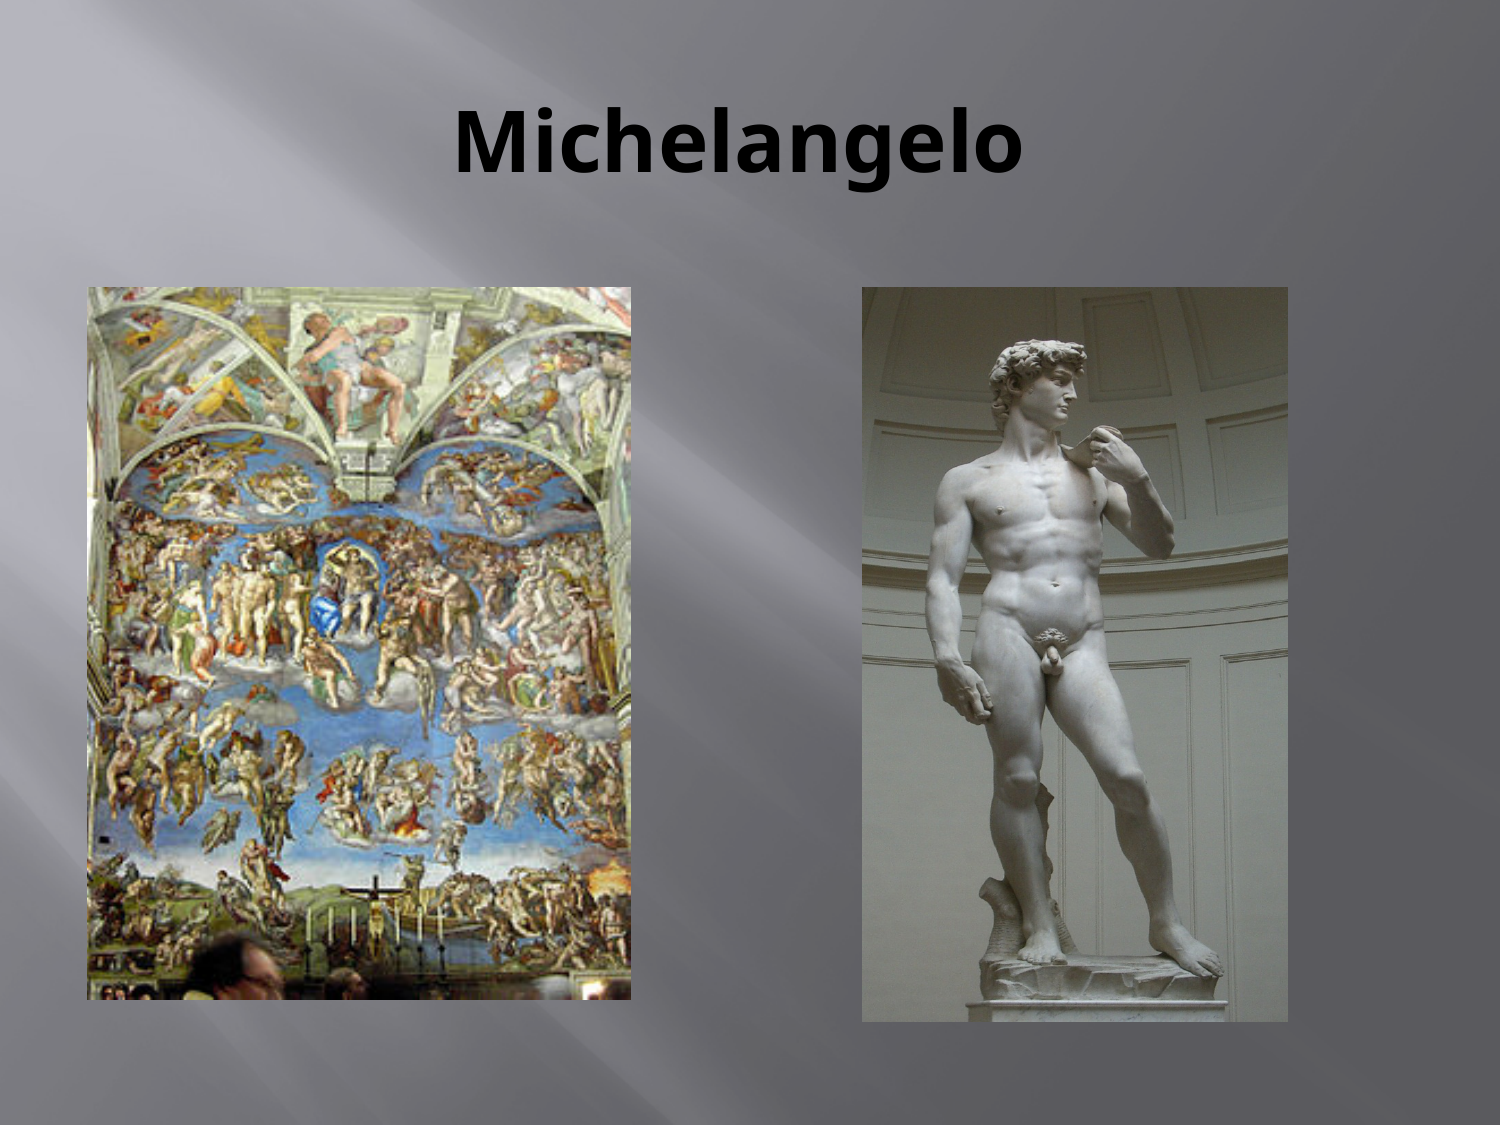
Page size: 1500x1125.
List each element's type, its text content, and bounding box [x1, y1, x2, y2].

picture [862, 287, 1288, 1023]
picture [87, 287, 631, 1001]
title Michelangelo [75, 45, 1425, 233]
